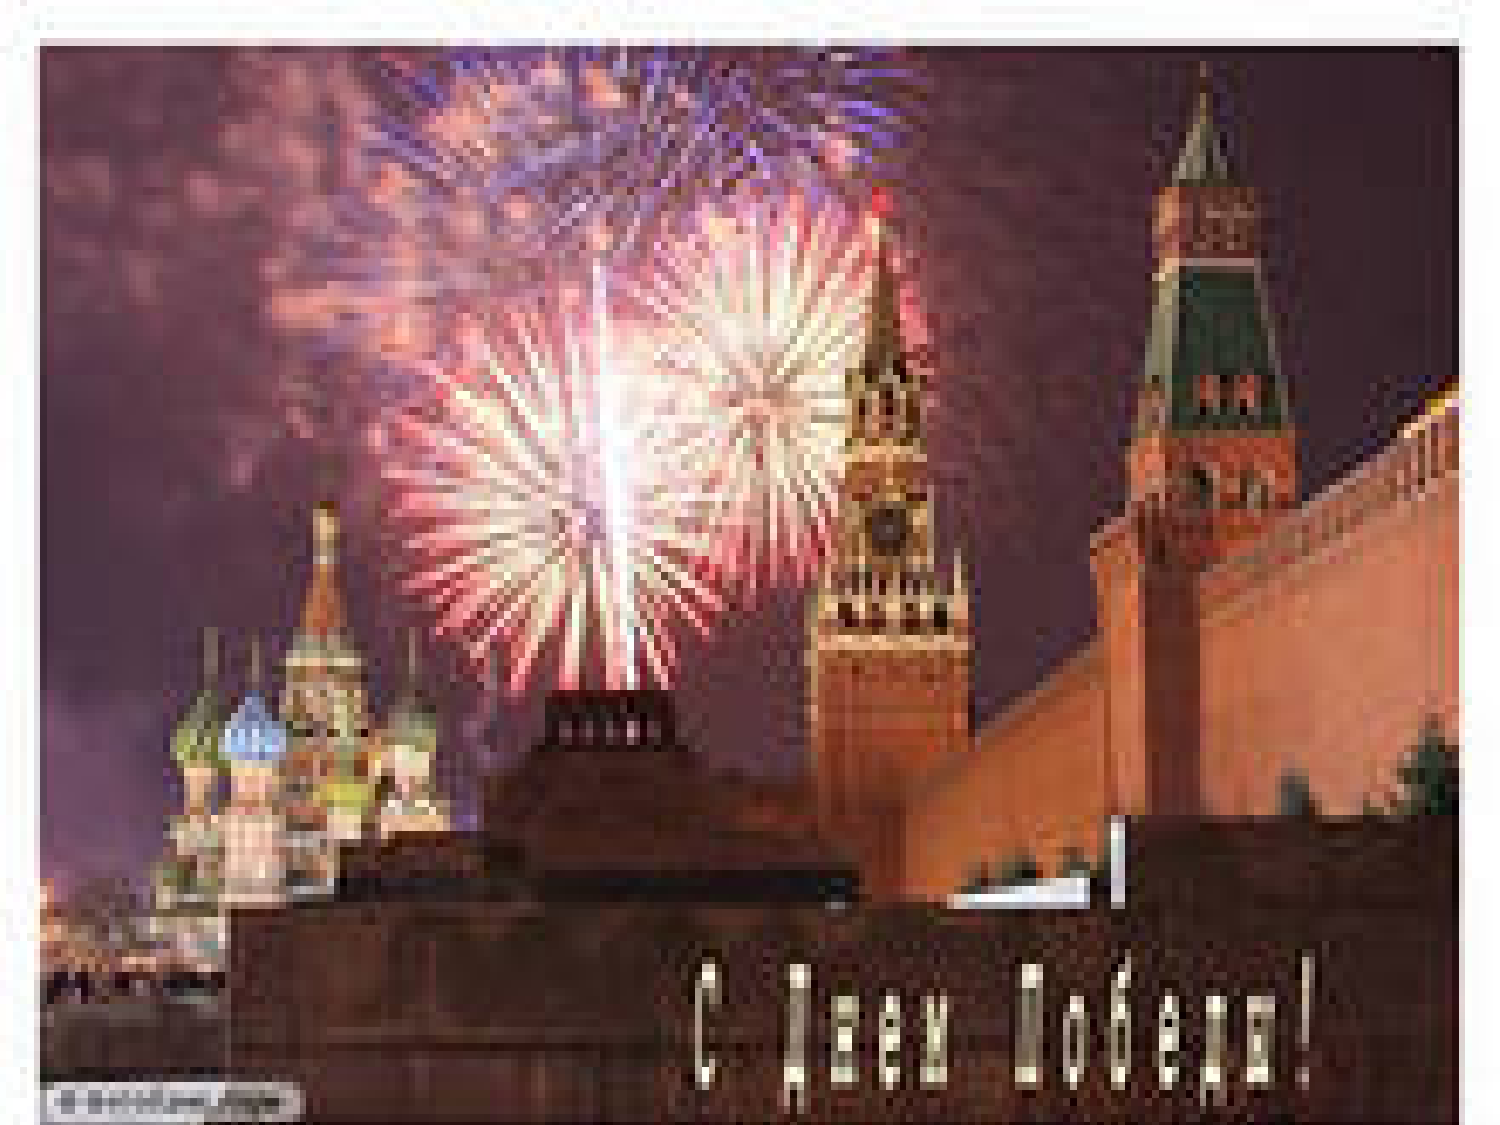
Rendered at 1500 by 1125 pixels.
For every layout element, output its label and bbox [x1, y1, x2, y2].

list [0, 0, 1500, 1125]
